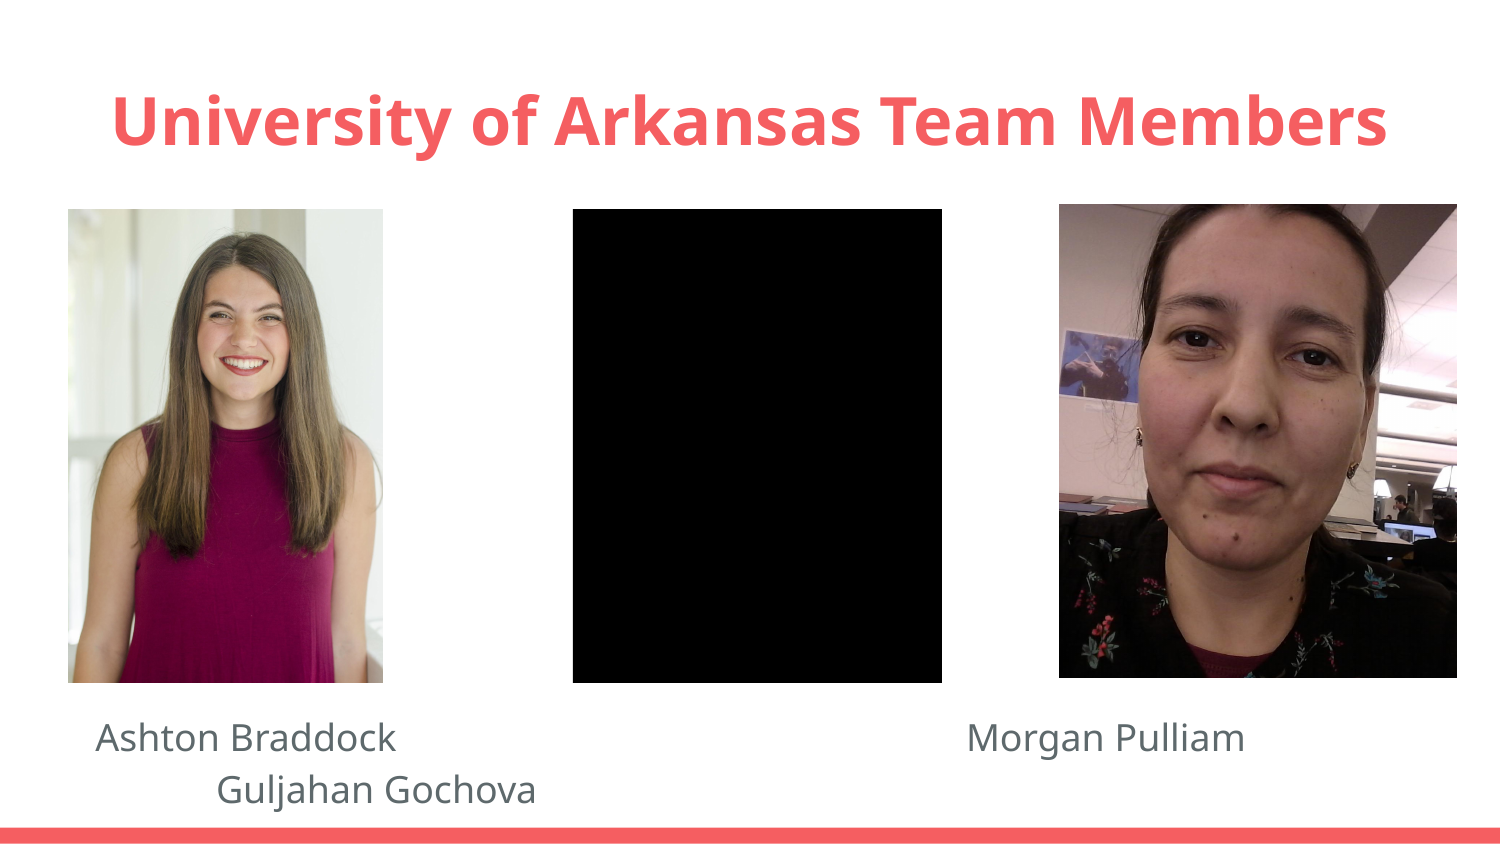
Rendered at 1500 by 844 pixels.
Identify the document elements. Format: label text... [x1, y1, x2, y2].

list Ashton Braddock Morgan Pulliam Guljahan Gochova [51, 189, 1449, 750]
picture [68, 209, 383, 684]
picture [1058, 204, 1458, 679]
title University of Arkansas Team Members [51, 64, 1449, 167]
picture [572, 209, 943, 684]
